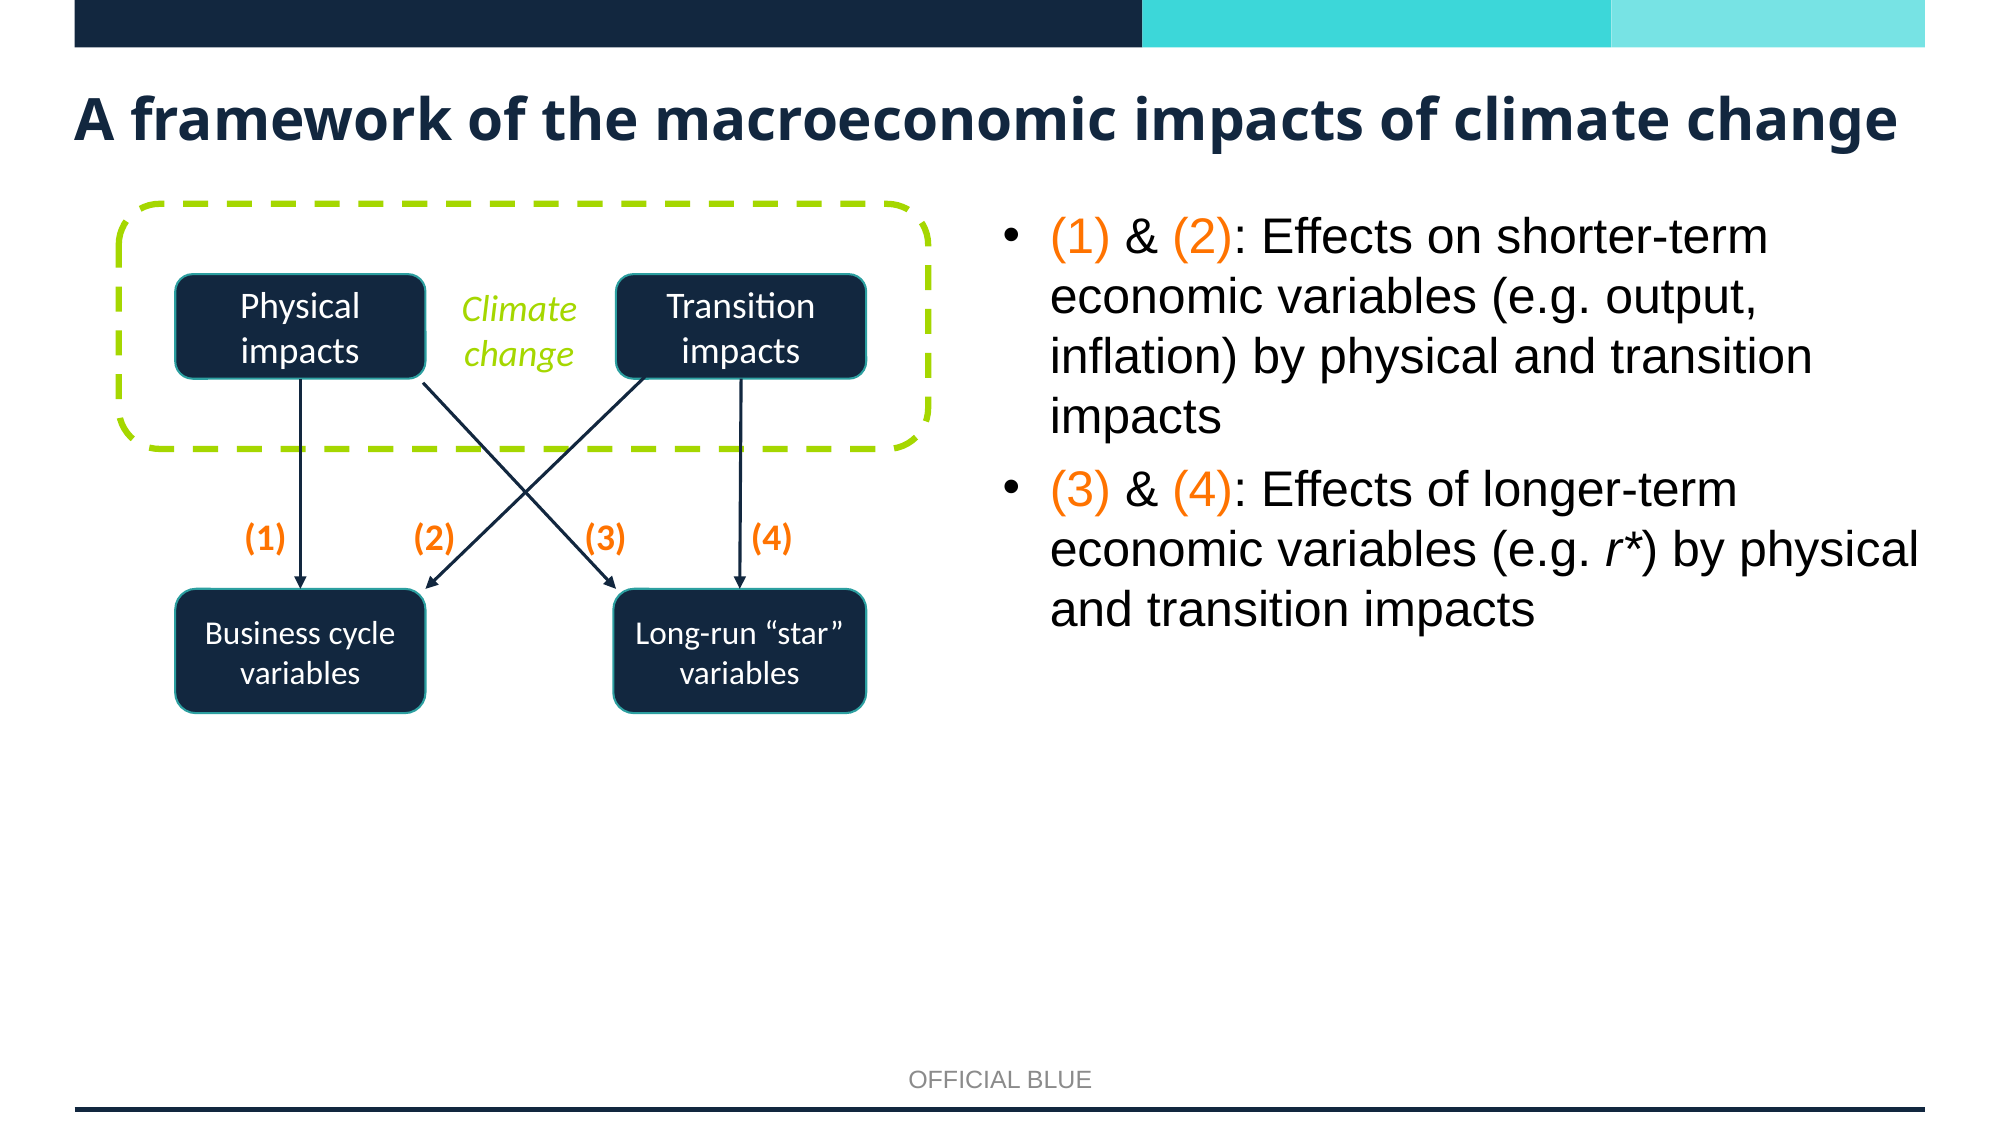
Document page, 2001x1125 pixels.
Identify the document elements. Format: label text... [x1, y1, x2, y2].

list (1) & (2): Effects on shorter-term economic variables (e.g. output, inflation) by physical and transition impacts (3) & (4): Effects of longer-term economic variables (e.g. r*) by physical and transition impacts [1002, 203, 1925, 1047]
text_box Long-run “star” variables [612, 587, 868, 715]
text_box [117, 202, 930, 450]
text_box (1) [301, 505, 306, 566]
text_box Climate change [422, 276, 616, 382]
text_box (2) [398, 505, 422, 566]
footer OFFICIAL BLUE [500, 1046, 1501, 1110]
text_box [425, 376, 646, 589]
title A framework of the macroeconomic impacts of climate change [74, 42, 1925, 192]
text_box (1) [229, 505, 300, 566]
text_box Business cycle variables [174, 587, 427, 715]
text_box (4) [742, 505, 813, 566]
